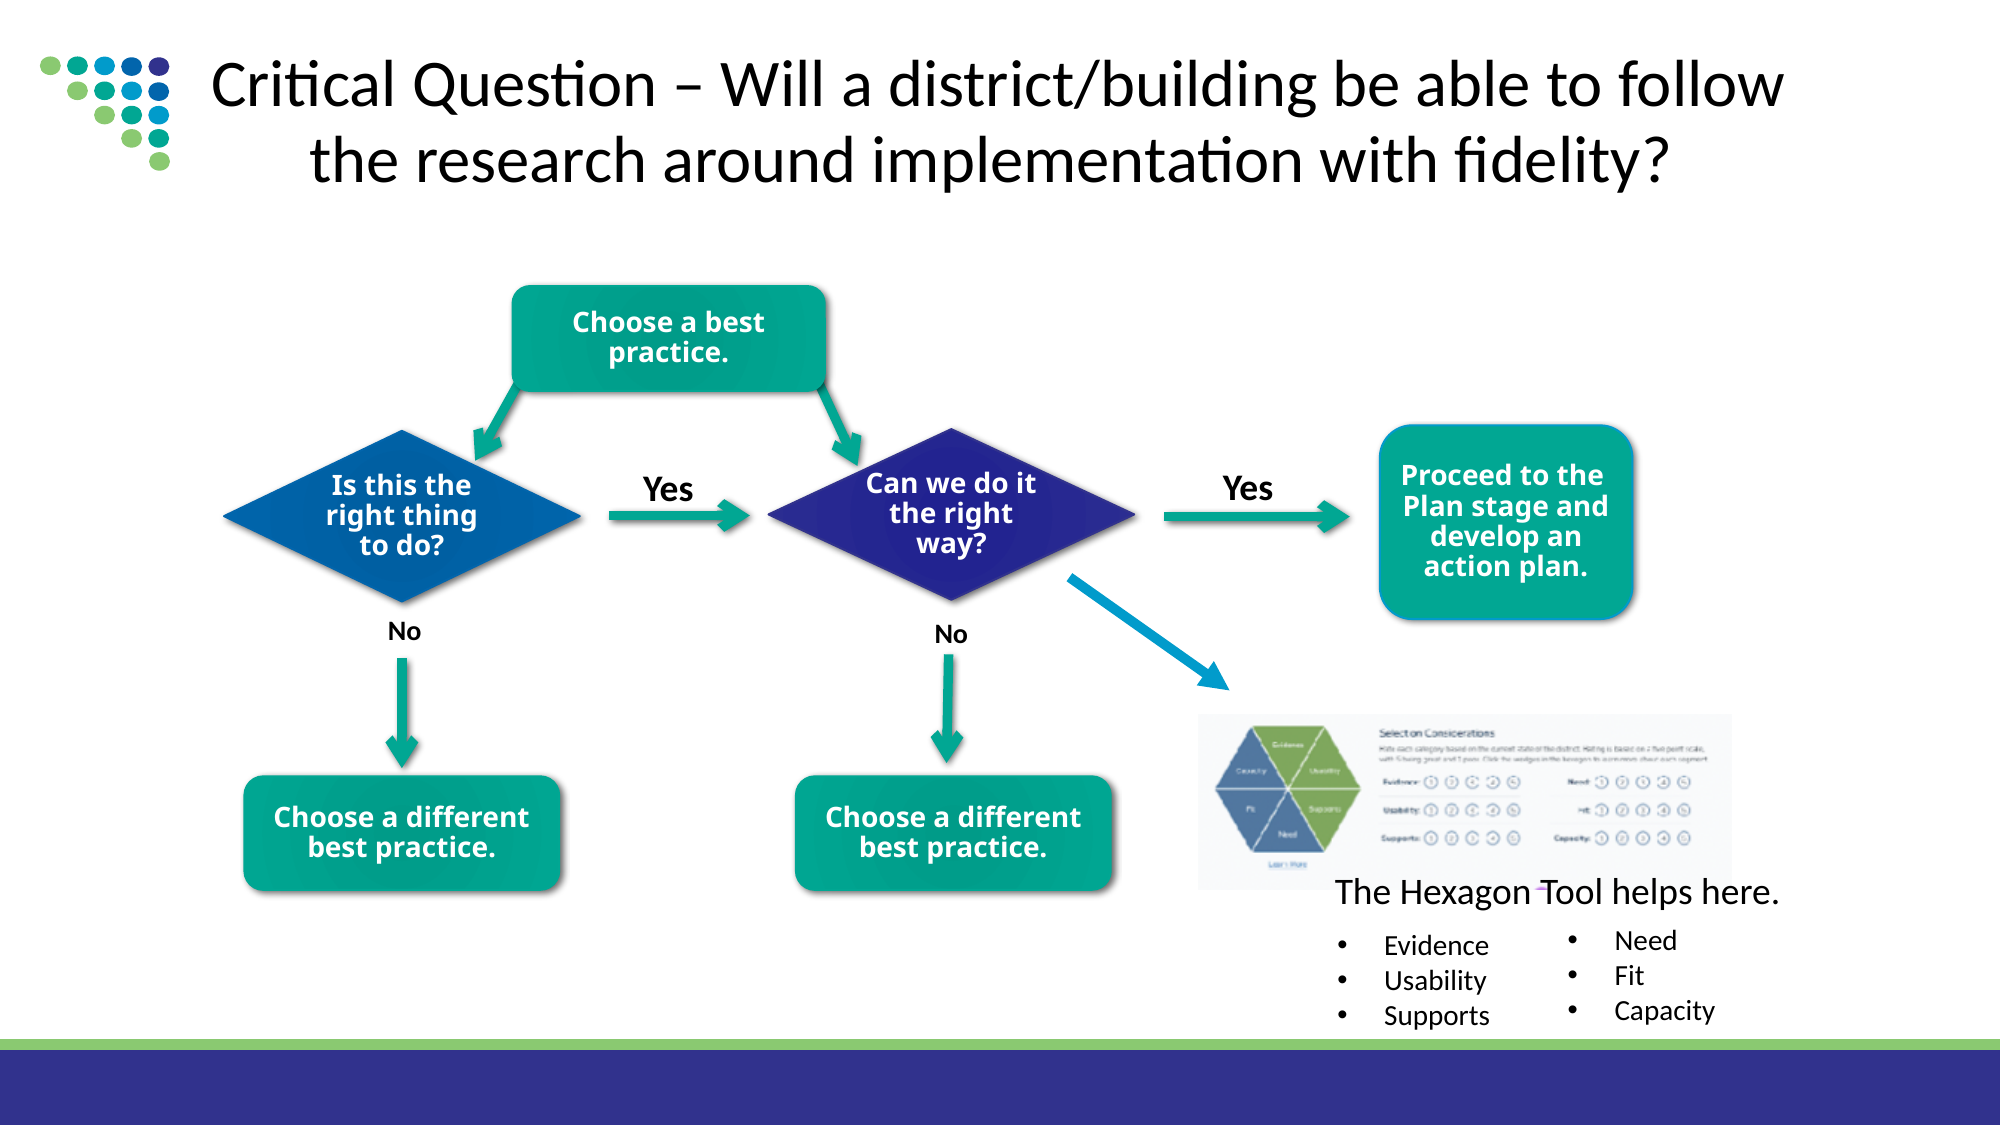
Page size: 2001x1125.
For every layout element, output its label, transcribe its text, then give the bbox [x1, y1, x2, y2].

text_box Critical Question – Will a district/building be able to follow the research around implementation with fidelity? [185, 36, 1813, 208]
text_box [223, 285, 1800, 1041]
